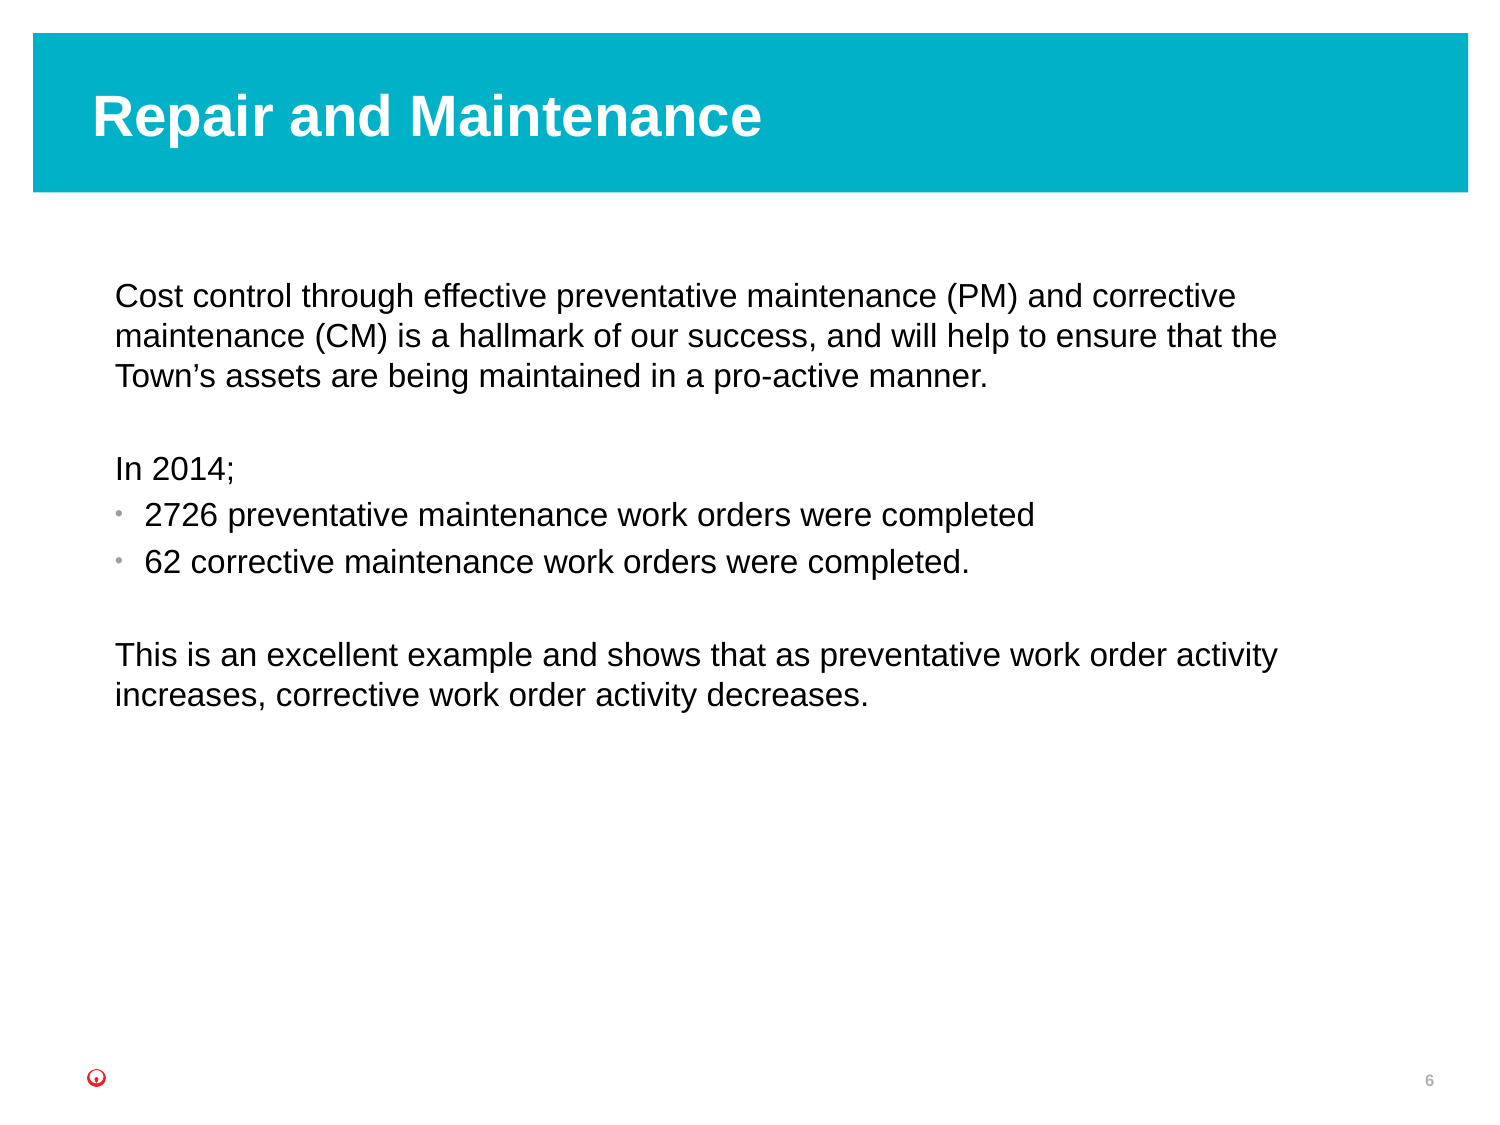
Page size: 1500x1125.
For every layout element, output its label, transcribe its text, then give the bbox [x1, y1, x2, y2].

picture [87, 1069, 106, 1087]
slide_number 6 [1099, 1049, 1450, 1110]
list Cost control through effective preventative maintenance (PM) and corrective maintenance (CM) is a hallmark of our success, and will help to ensure that the Town’s assets are being maintained in a pro-active manner. In 2014; 2726 preventative maintenance work orders were completed 62 corrective maintenance work orders were completed. This is an excellent example and shows that as preventative work order activity increases, corrective work order activity decreases. [99, 219, 1402, 926]
title Repair and Maintenance [33, 33, 1469, 193]
